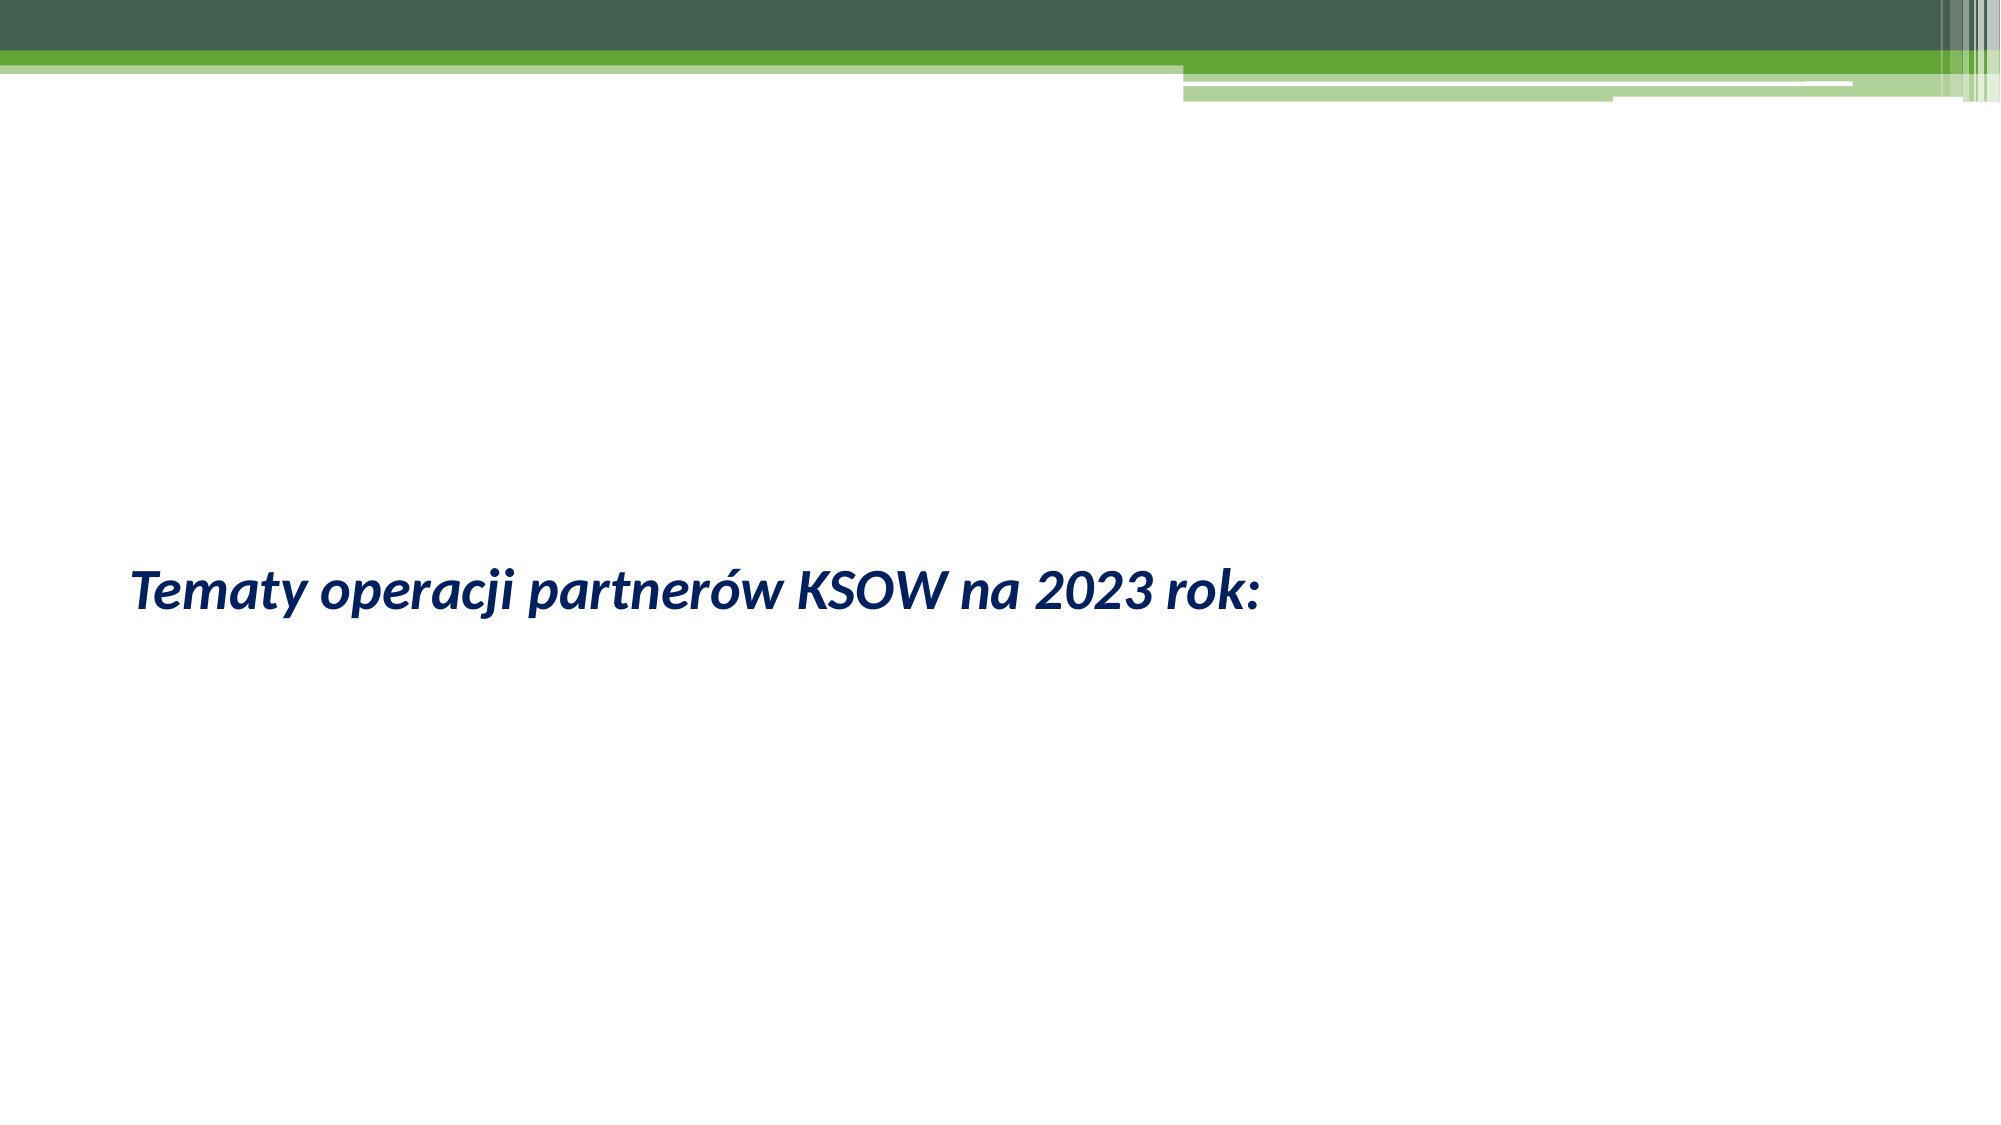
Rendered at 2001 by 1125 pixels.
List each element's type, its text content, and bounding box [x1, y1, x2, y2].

text_box Tematy operacji partnerów KSOW na 2023 rok: [114, 536, 1912, 636]
